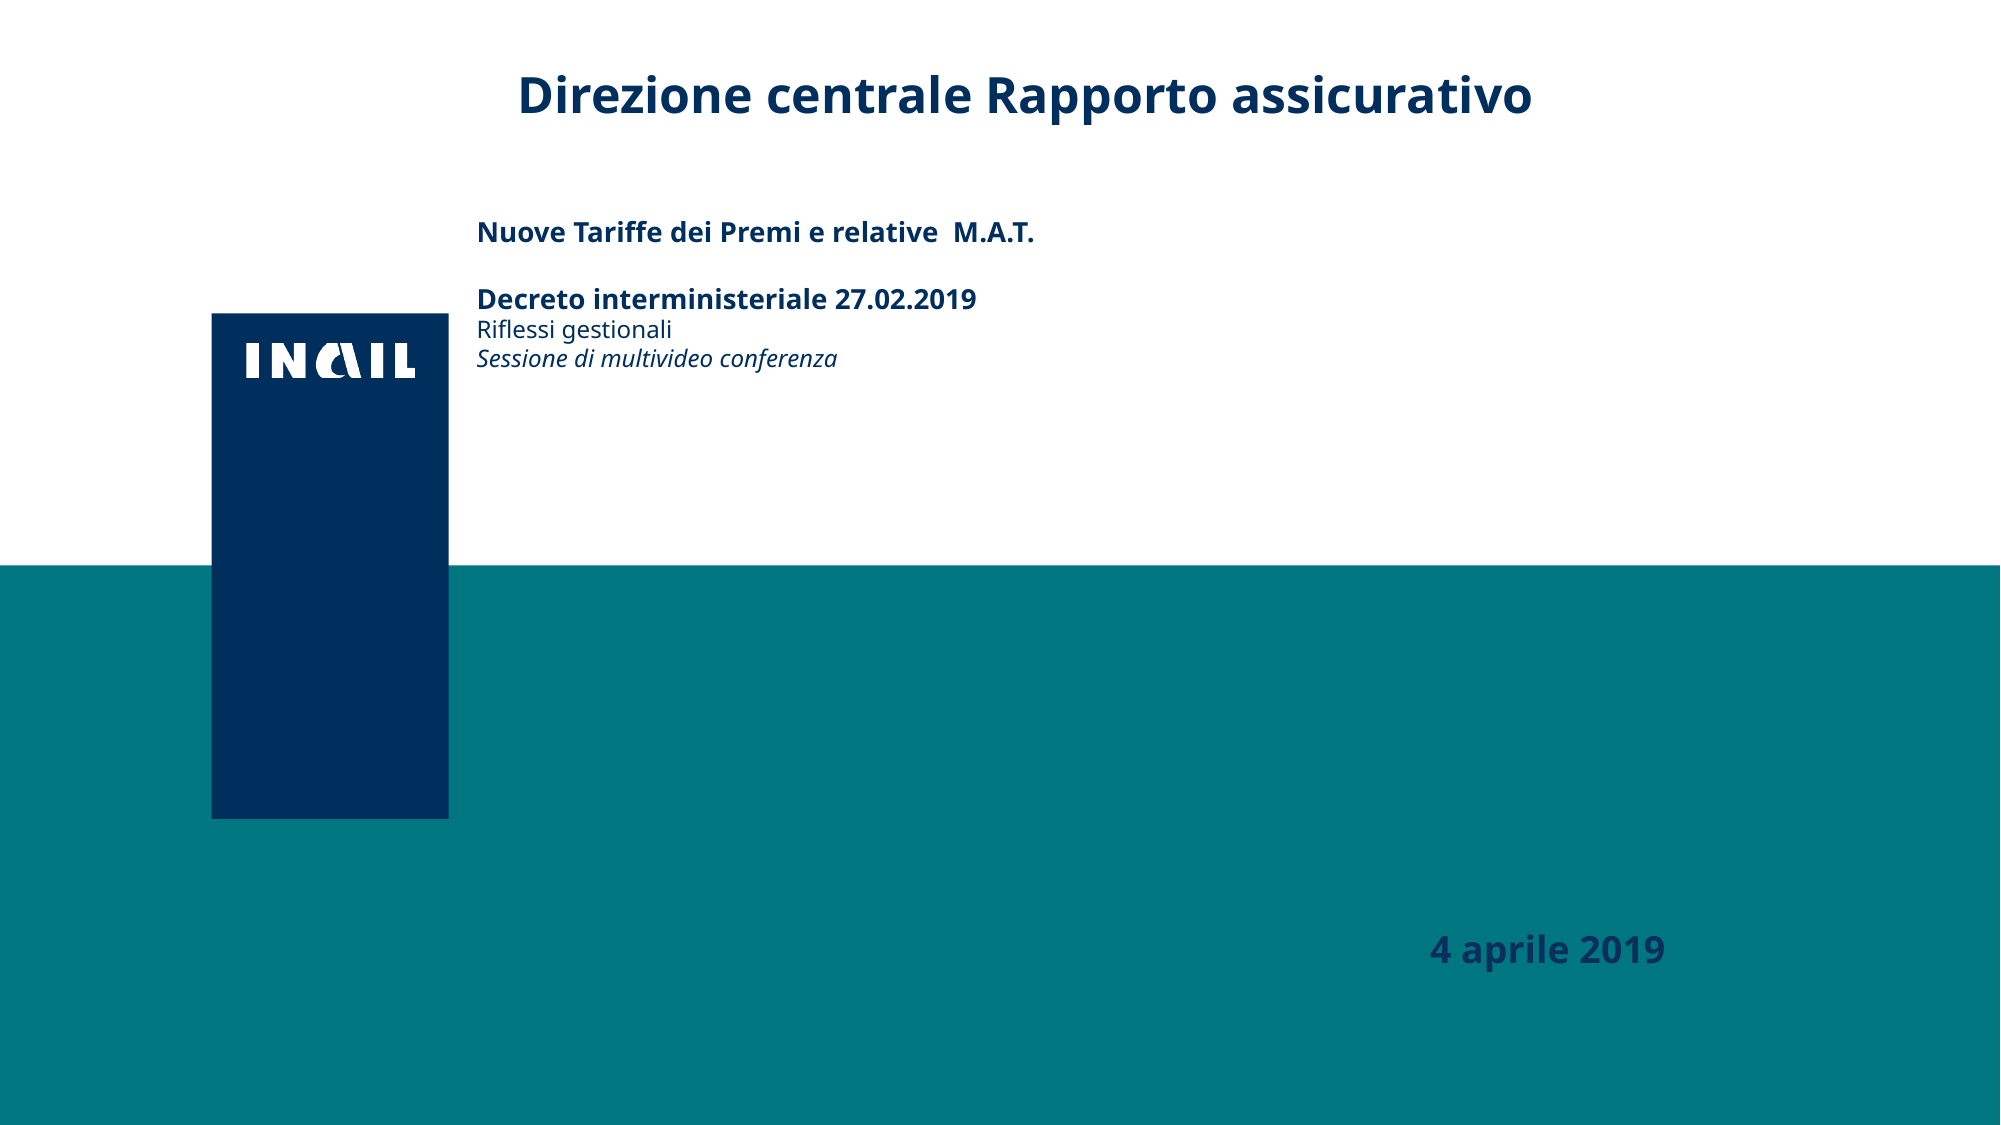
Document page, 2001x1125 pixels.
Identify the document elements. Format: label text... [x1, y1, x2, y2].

title Nuove Tariffe dei Premi e relative M.A.T. Decreto interministeriale 27.02.2019 Riflessi gestionali Sessione di multivideo conferenza [476, 215, 1876, 566]
list Direzione centrale Rapporto assicurativo [291, 0, 1760, 218]
text_box 4 aprile 2019 [1415, 918, 1681, 979]
